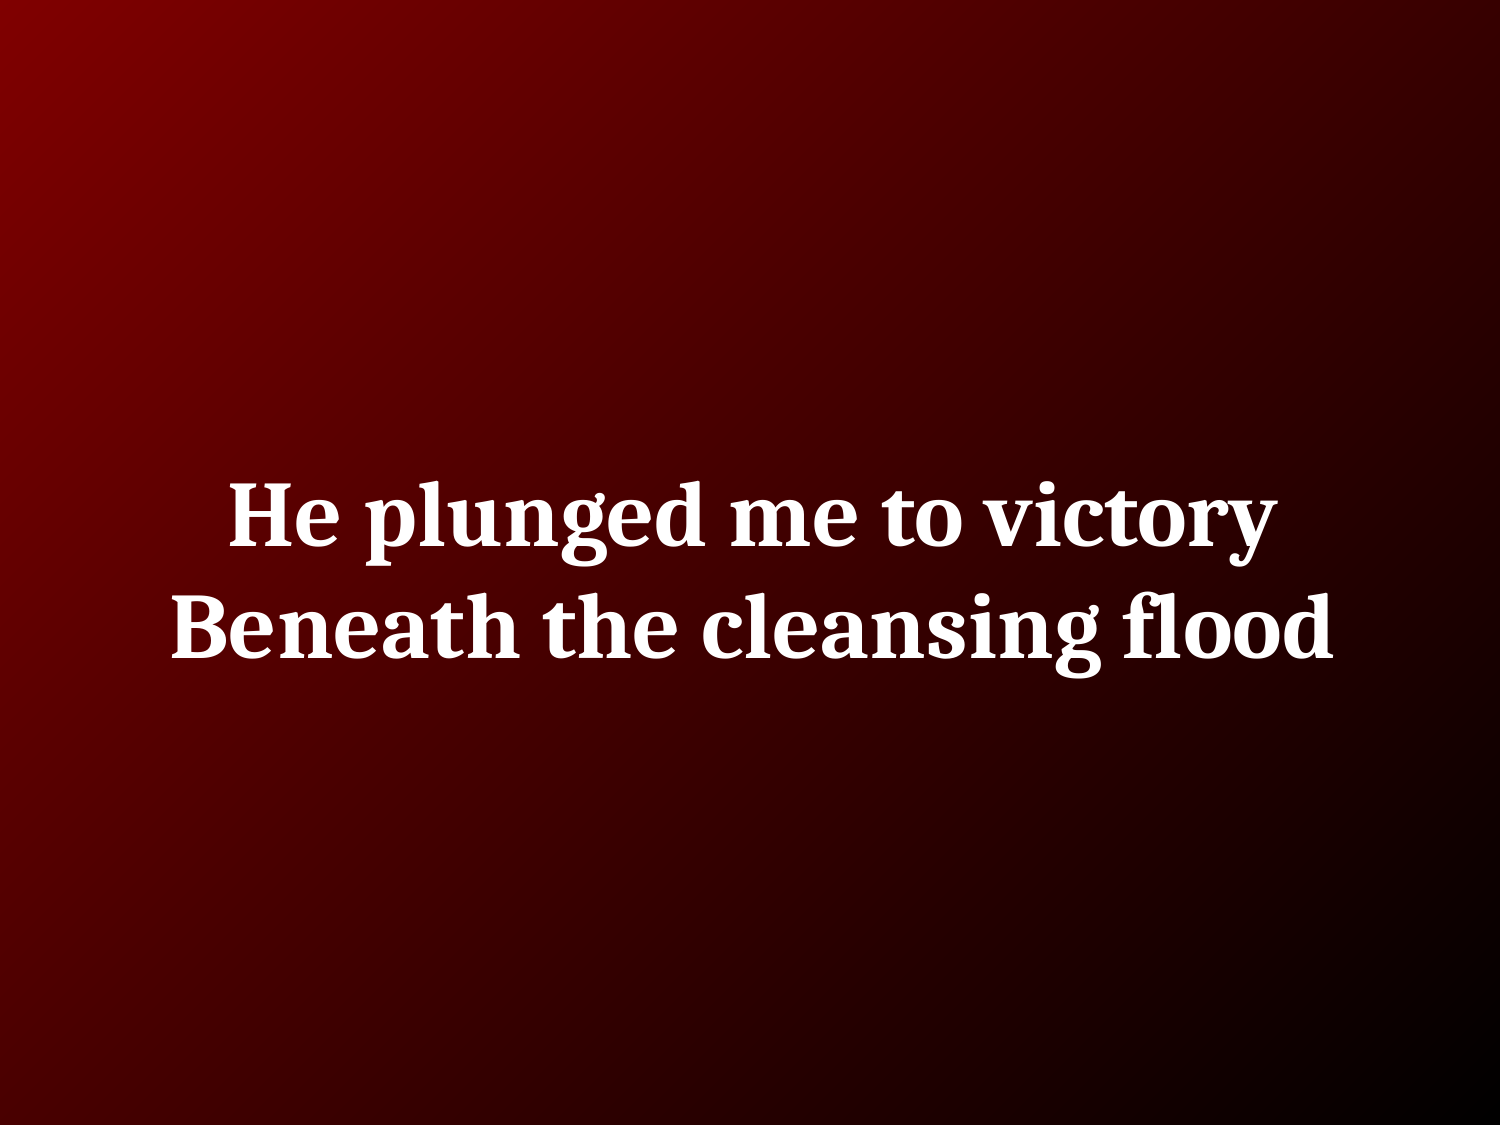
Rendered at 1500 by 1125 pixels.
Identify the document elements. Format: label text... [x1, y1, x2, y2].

title He plunged me to victory Beneath the cleansing flood [30, 42, 1476, 1088]
